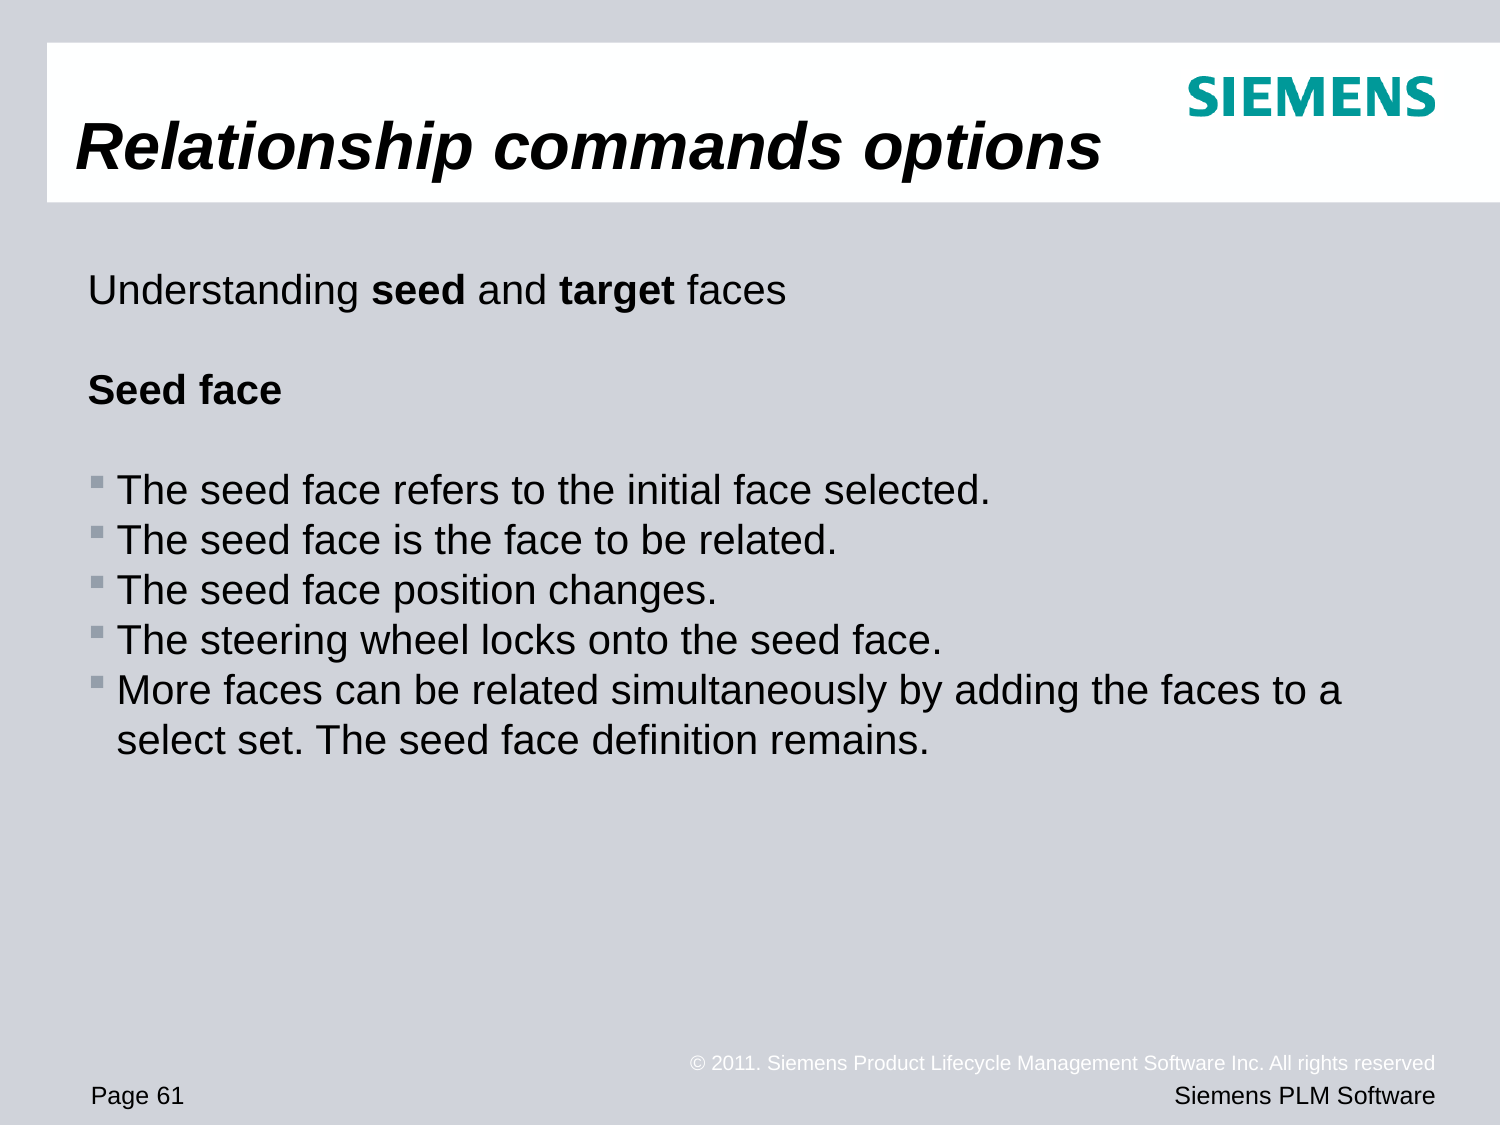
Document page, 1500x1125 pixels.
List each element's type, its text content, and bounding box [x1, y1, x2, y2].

list Understanding seed and target faces Seed face The seed face refers to the initial face selected. The seed face is the face to be related. The seed face position changes. The steering wheel locks onto the seed face. More faces can be related simultaneously by adding the faces to a select set. The seed face definition remains. [87, 262, 1438, 1013]
picture [1181, 69, 1444, 123]
title Relationship commands options [74, 49, 1151, 183]
